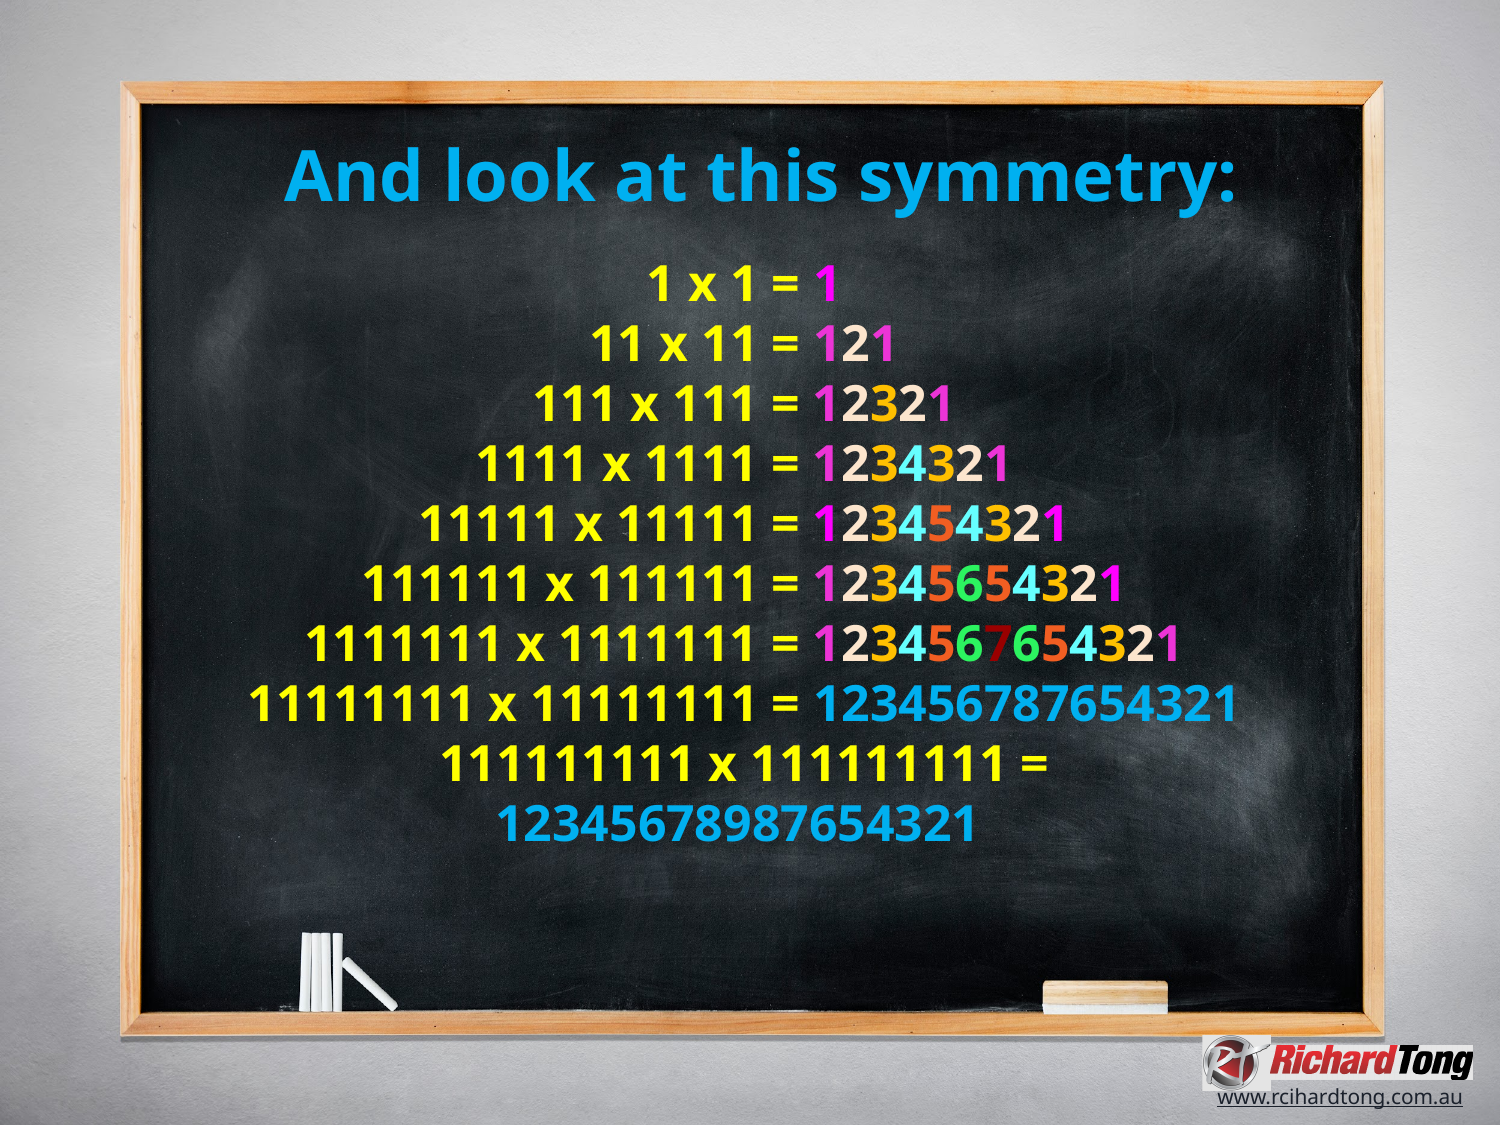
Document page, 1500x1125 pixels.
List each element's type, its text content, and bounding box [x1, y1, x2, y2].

picture [0, 0, 1500, 1125]
text_box And look at this symmetry: [210, 123, 1313, 224]
text_box 1 x 1 = 1 11 x 11 = 121 111 x 111 = 12321 1111 x 1111 = 1234321 11111 x 11111 = 123454321 111111 x 111111 = 12345654321 1111111 x 1111111 = 1234567654321 11111111 x 11111111 = 123456787654321 111111111 x 111111111 = 12345678987654321 [210, 244, 1278, 860]
